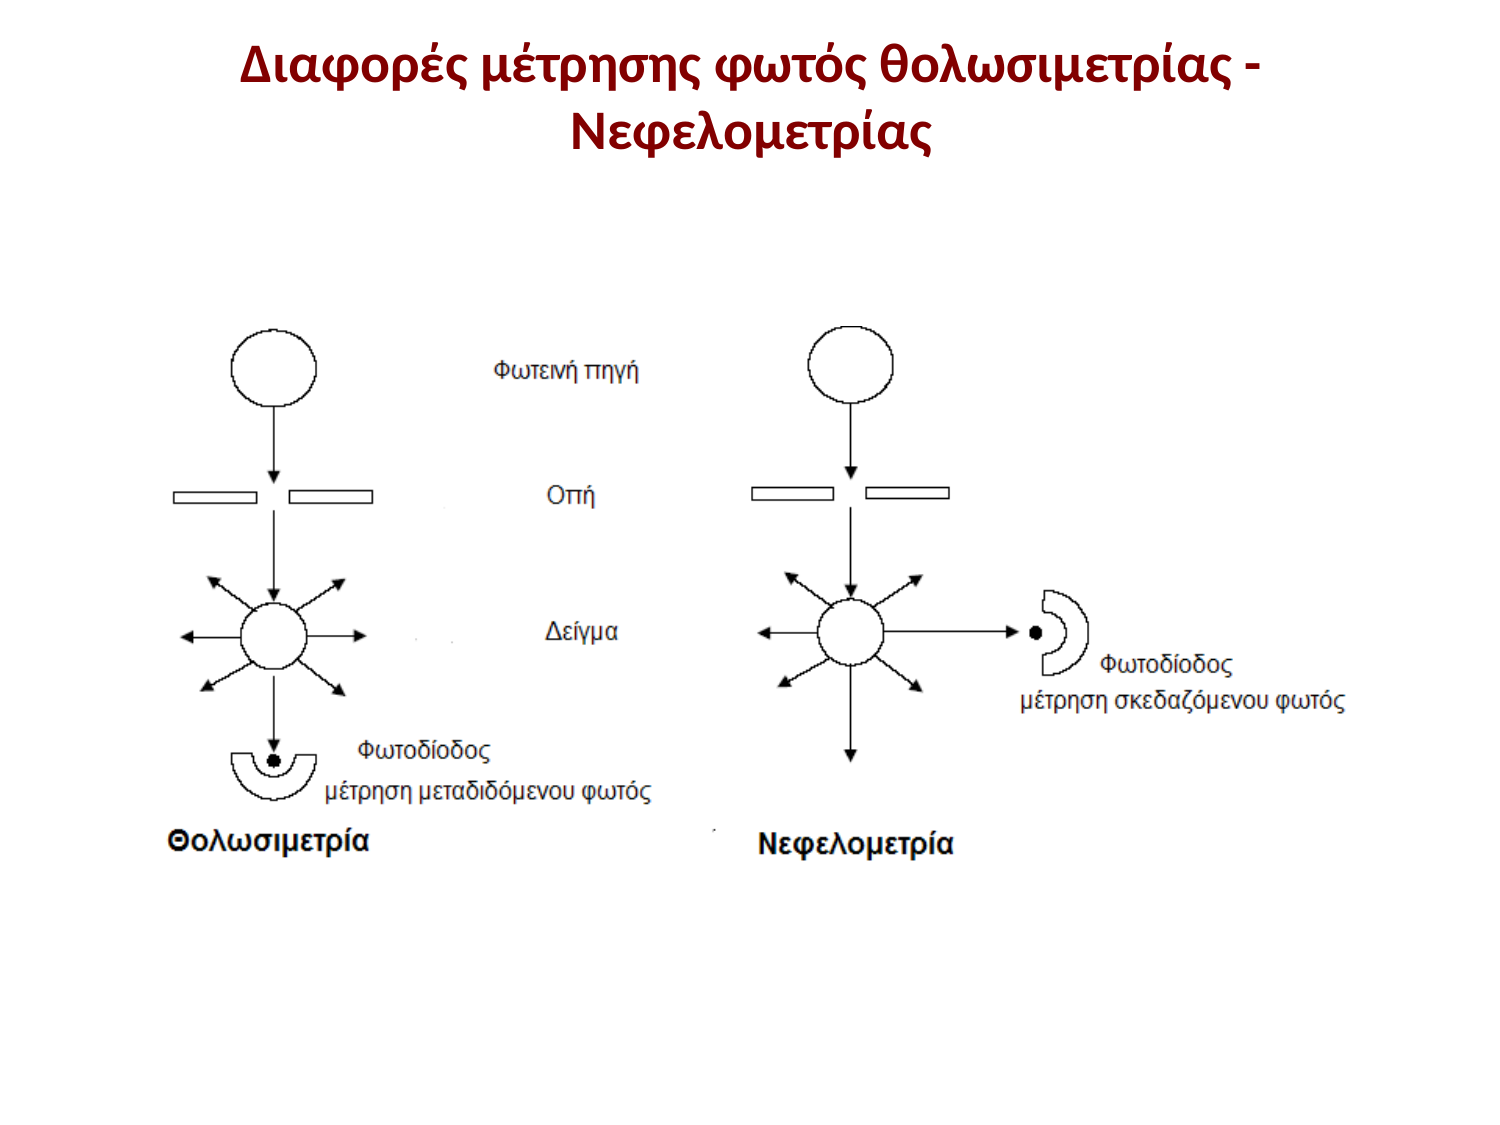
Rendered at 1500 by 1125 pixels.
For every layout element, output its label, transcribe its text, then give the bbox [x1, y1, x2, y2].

picture [127, 326, 1373, 882]
title Διαφορές μέτρησης φωτός θολωσιμετρίας - Νεφελομετρίας [76, 19, 1427, 169]
